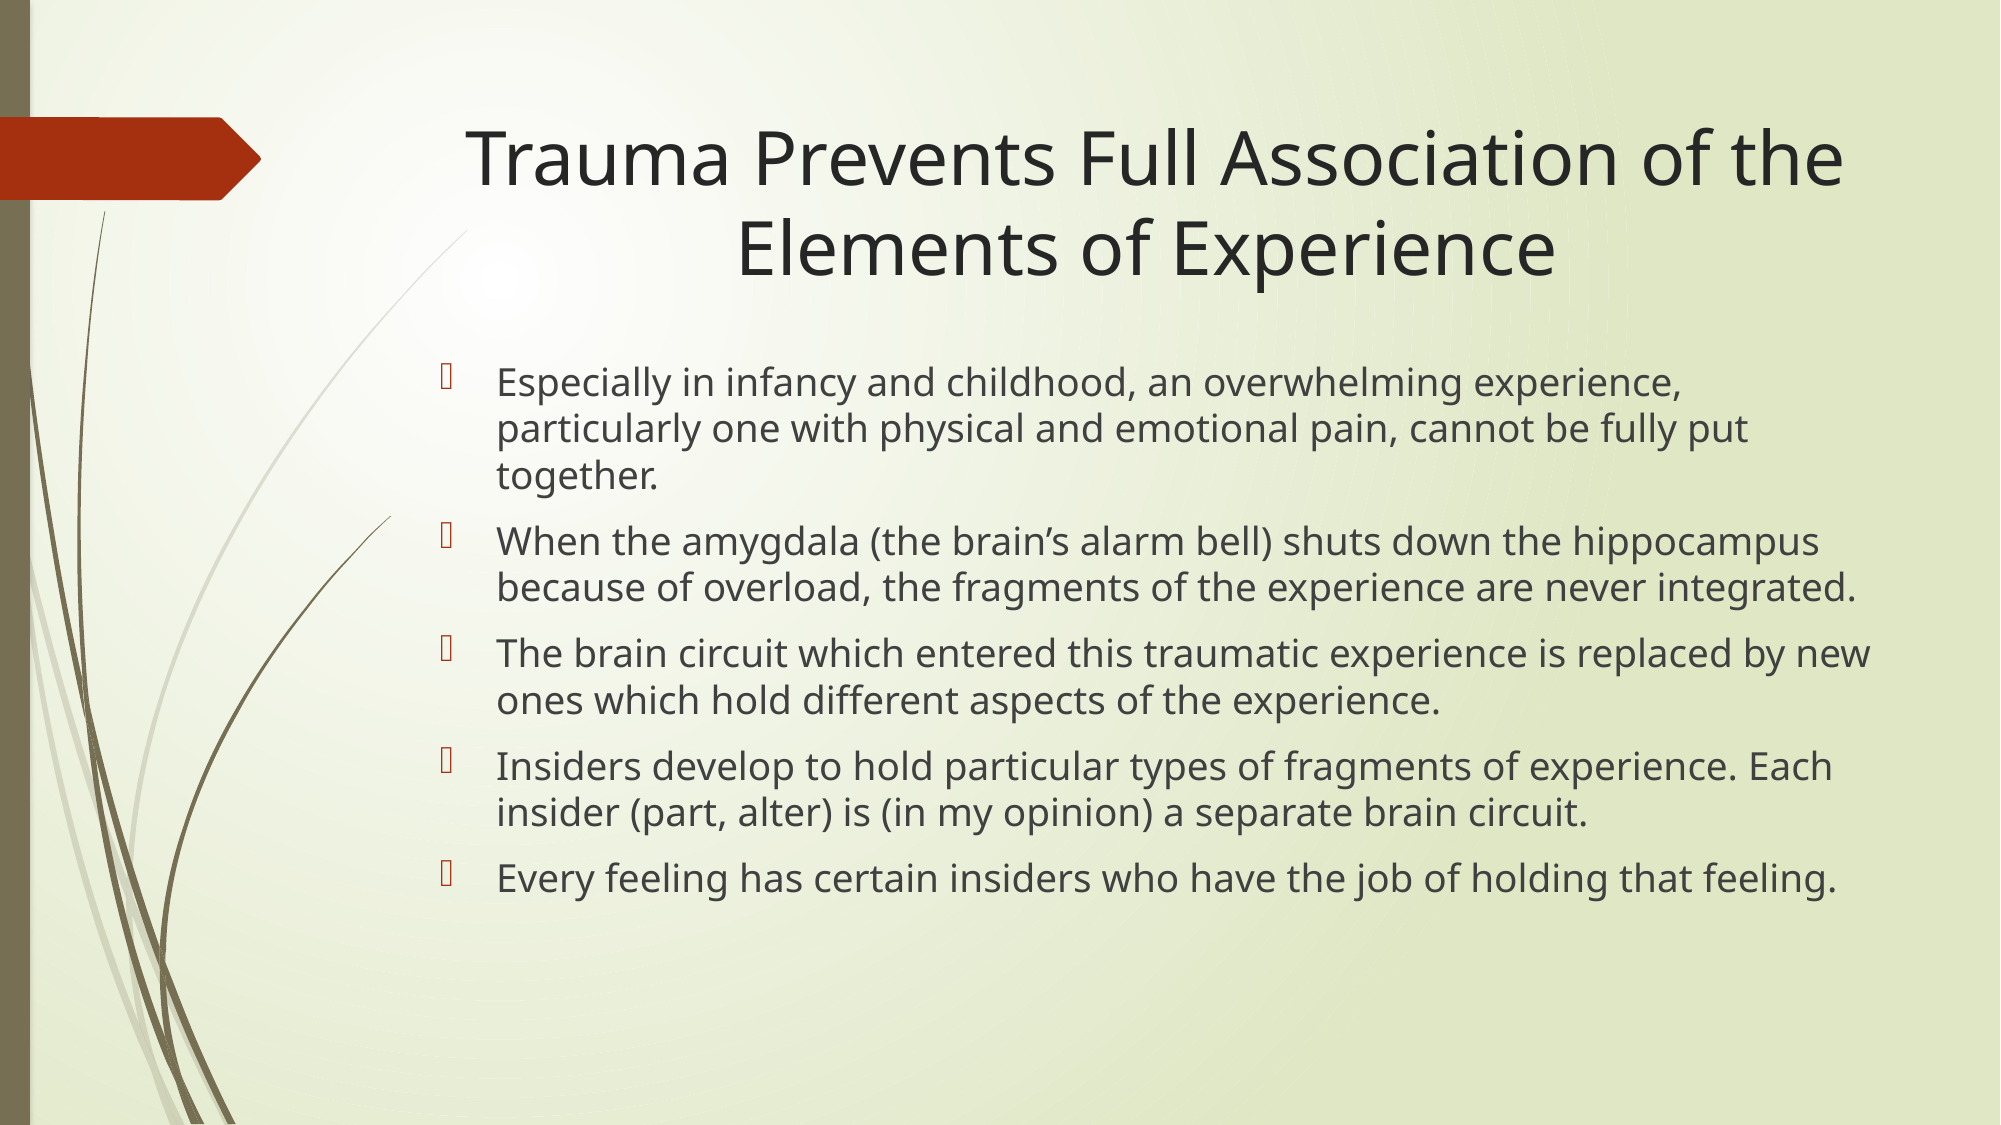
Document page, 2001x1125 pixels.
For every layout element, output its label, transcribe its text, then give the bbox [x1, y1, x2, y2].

title Trauma Prevents Full Association of the Elements of Experience [425, 102, 1888, 313]
list Especially in infancy and childhood, an overwhelming experience, particularly one with physical and emotional pain, cannot be fully put together. When the amygdala (the brain’s alarm bell) shuts down the hippocampus because of overload, the fragments of the experience are never integrated. The brain circuit which entered this traumatic experience is replaced by new ones which hold different aspects of the experience. Insiders develop to hold particular types of fragments of experience. Each insider (part, alter) is (in my opinion) a separate brain circuit. Every feeling has certain insiders who have the job of holding that feeling. [424, 350, 1888, 970]
